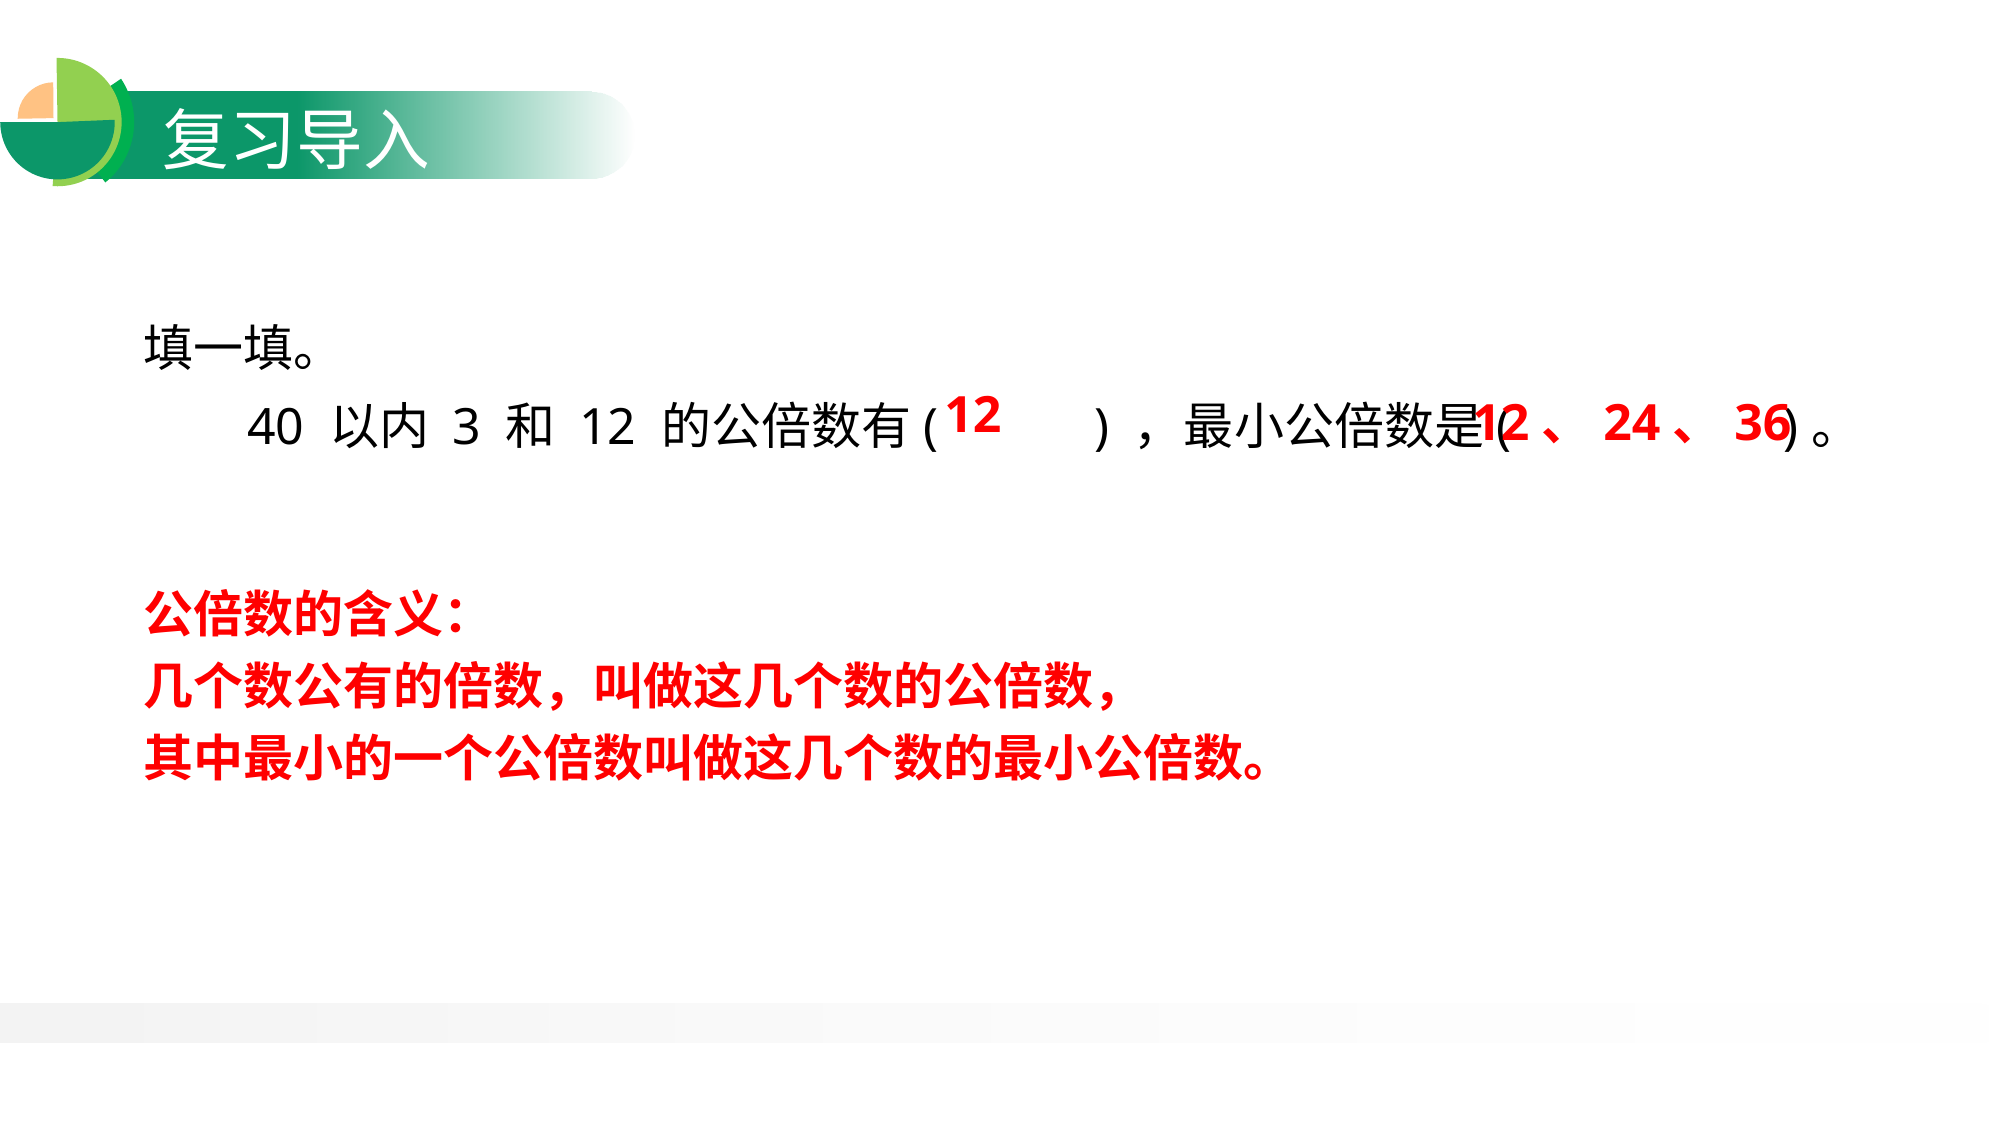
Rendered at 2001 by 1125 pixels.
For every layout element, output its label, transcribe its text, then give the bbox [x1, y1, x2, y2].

text_box 12、24、36 [1376, 383, 1887, 459]
text_box 填一填。 40 以内 3 和 12 的公倍数有( ) ，最小公倍数是( )。 [128, 291, 1917, 463]
text_box 公倍数的含义： 几个数公有的倍数，叫做这几个数的公倍数， 其中最小的一个公倍数叫做这几个数的最小公倍数。 [128, 563, 1818, 794]
text_box 12 [908, 375, 1037, 451]
